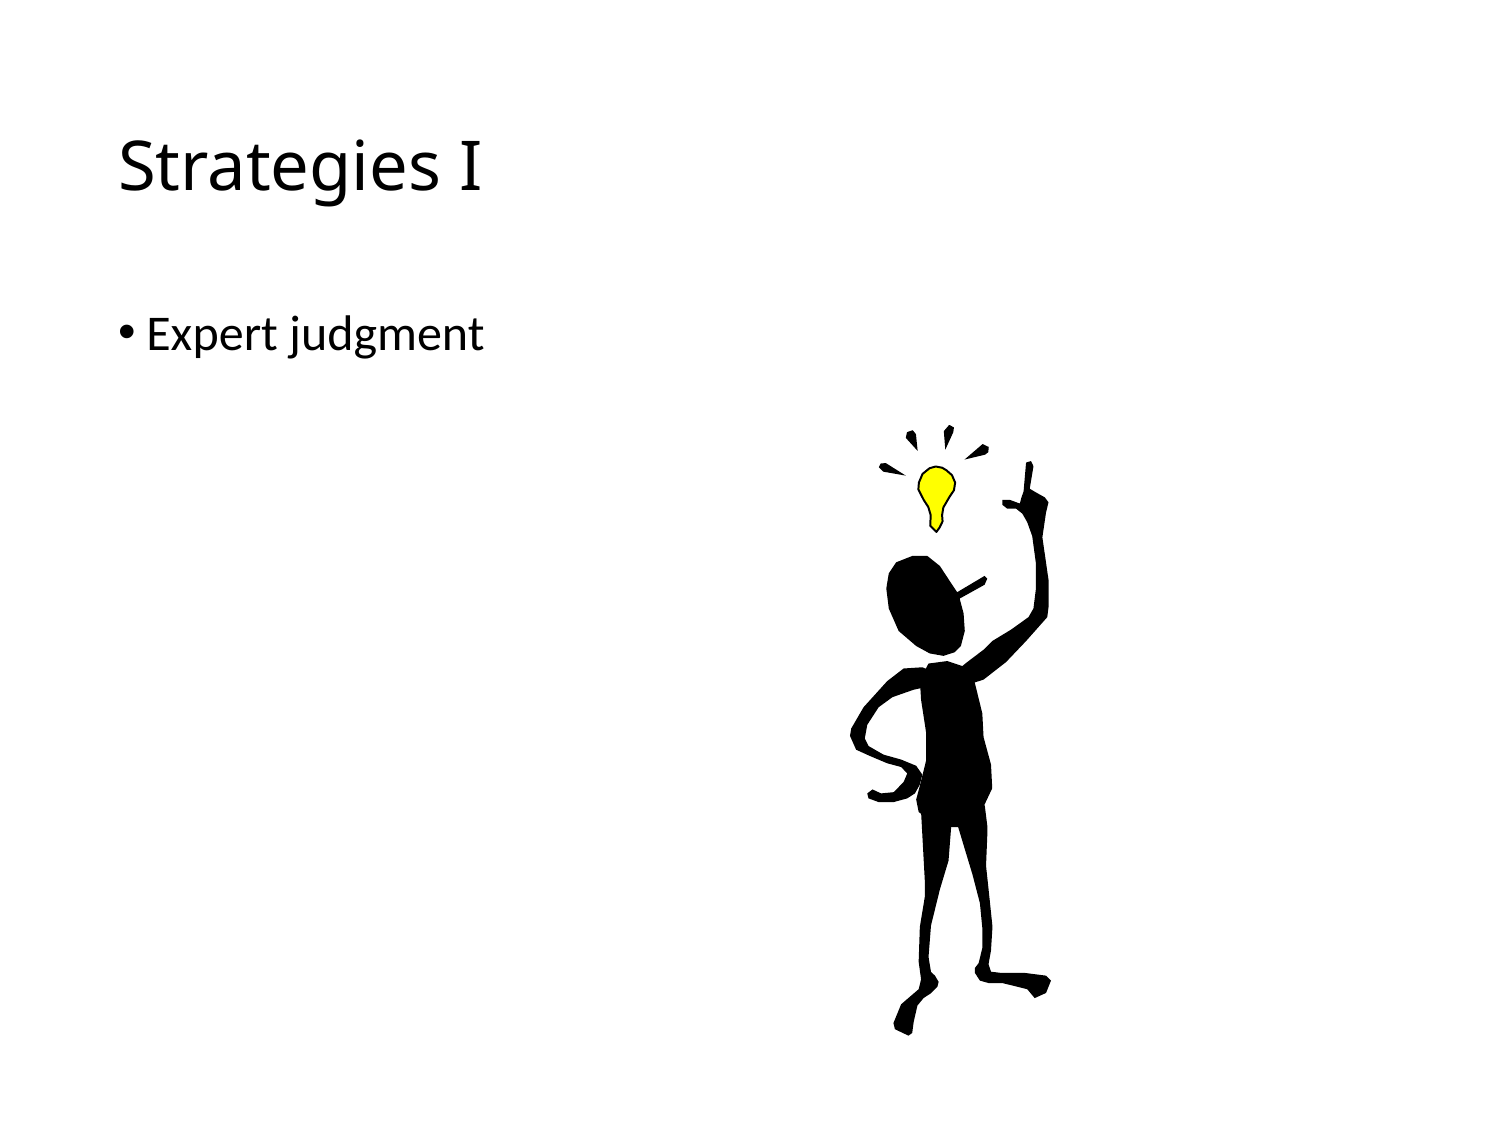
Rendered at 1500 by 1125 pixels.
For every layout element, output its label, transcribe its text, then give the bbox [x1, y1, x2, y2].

title Strategies I [103, 59, 1397, 278]
list Expert judgment [103, 299, 741, 1014]
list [849, 424, 1052, 1036]
